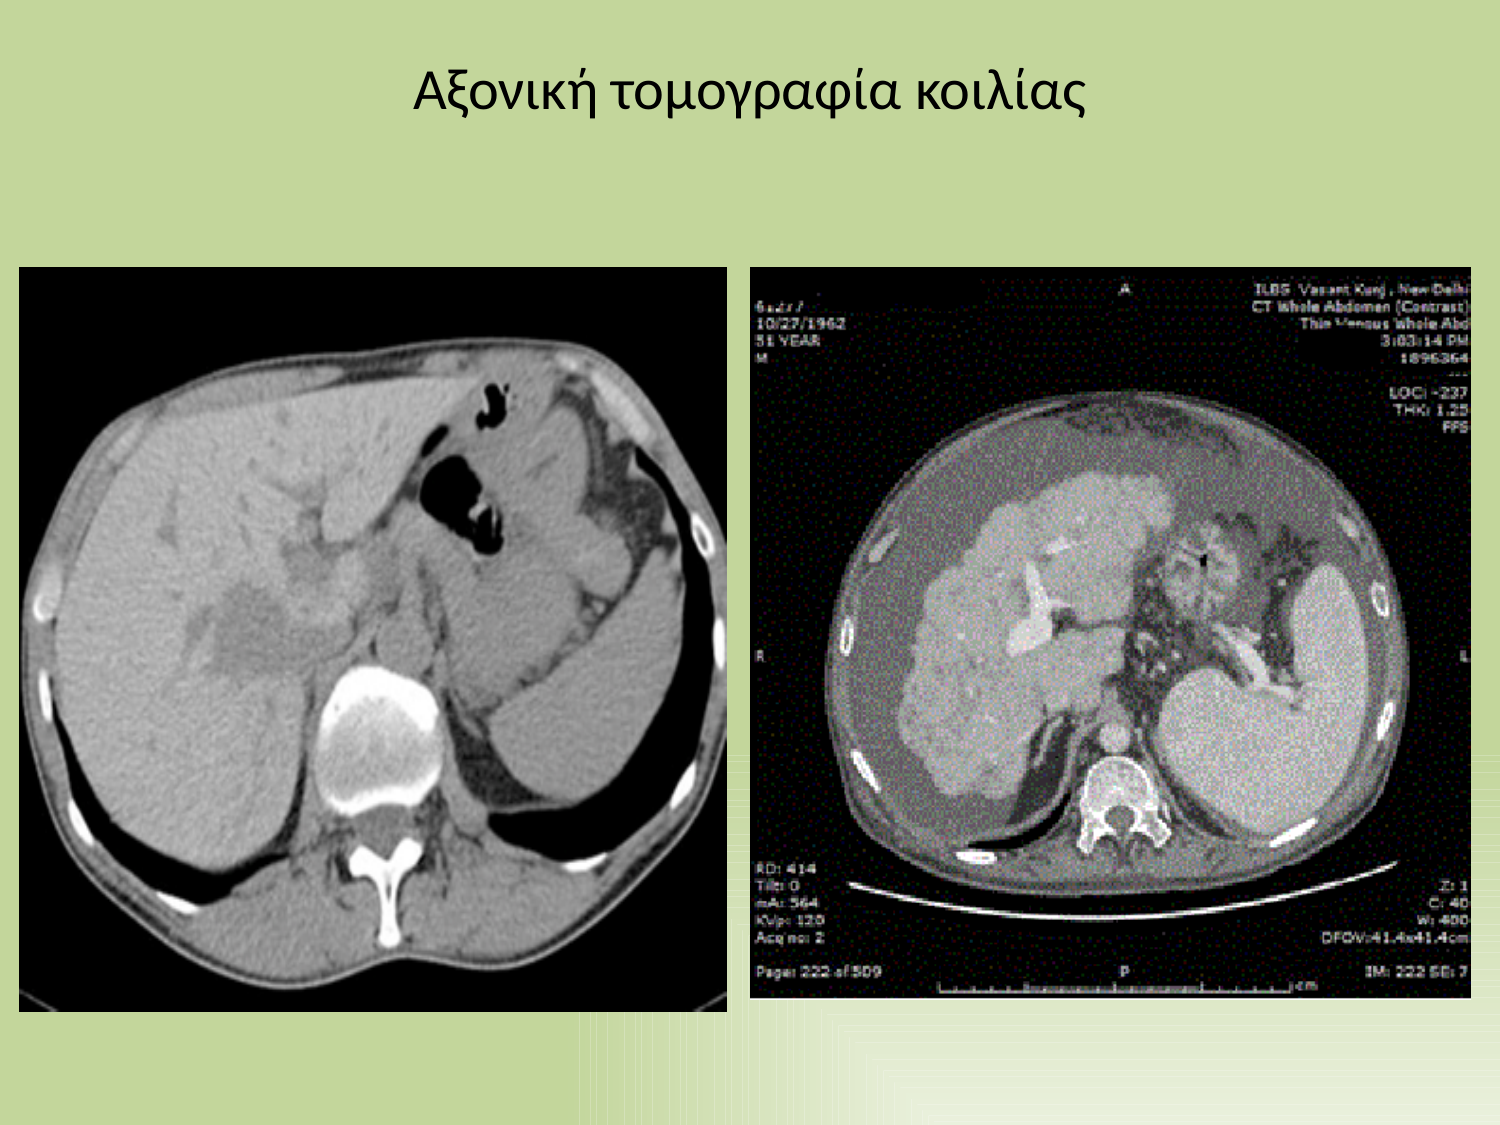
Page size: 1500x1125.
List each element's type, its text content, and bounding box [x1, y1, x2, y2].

picture [749, 266, 1471, 1000]
picture [19, 266, 727, 1012]
title Αξονική τομογραφία κοιλίας [187, 0, 1313, 173]
